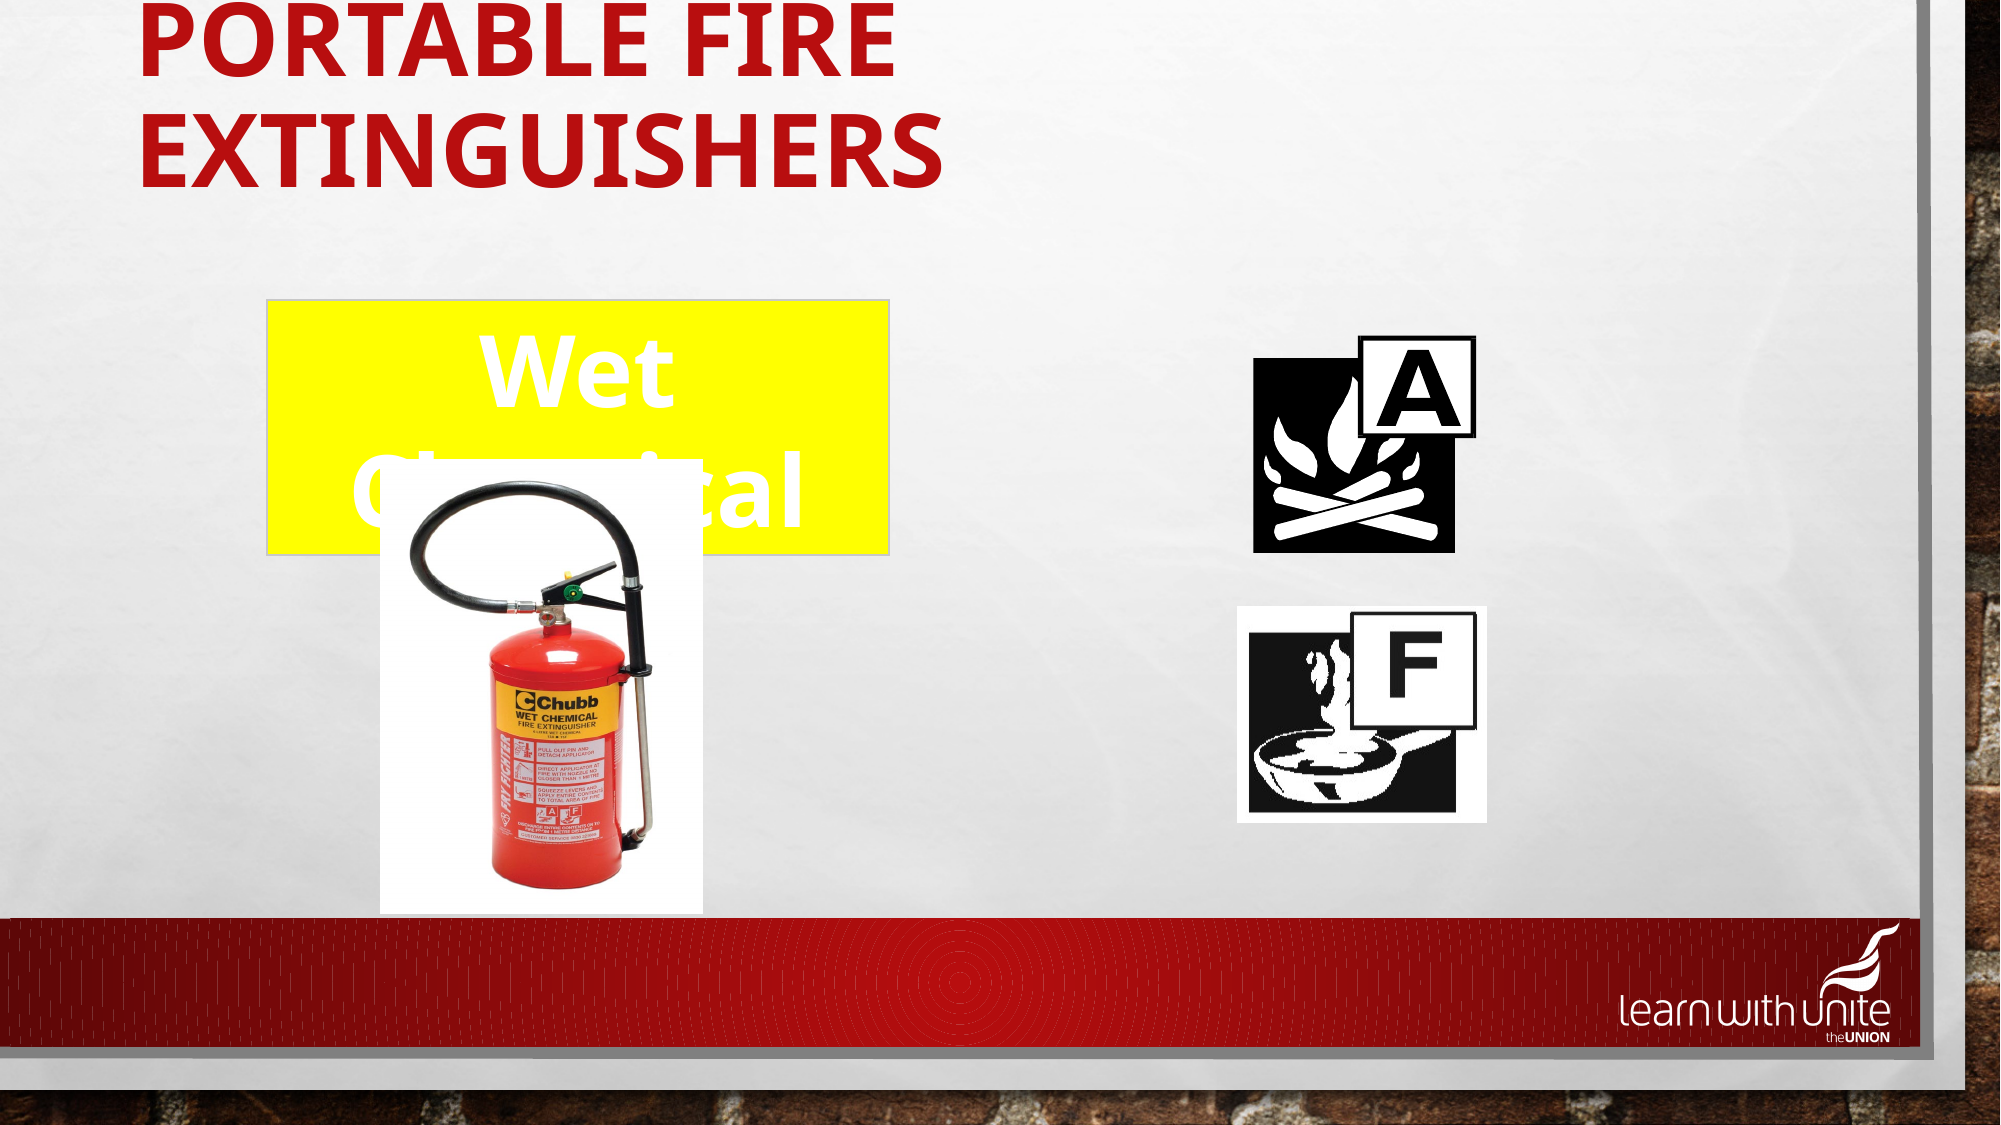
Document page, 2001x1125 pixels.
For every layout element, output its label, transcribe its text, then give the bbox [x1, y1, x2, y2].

picture [1614, 913, 1906, 1061]
title Portable Fire Extinguishers [119, 42, 1527, 156]
picture [0, 0, 2000, 1125]
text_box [267, 299, 890, 914]
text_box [1236, 335, 1488, 824]
